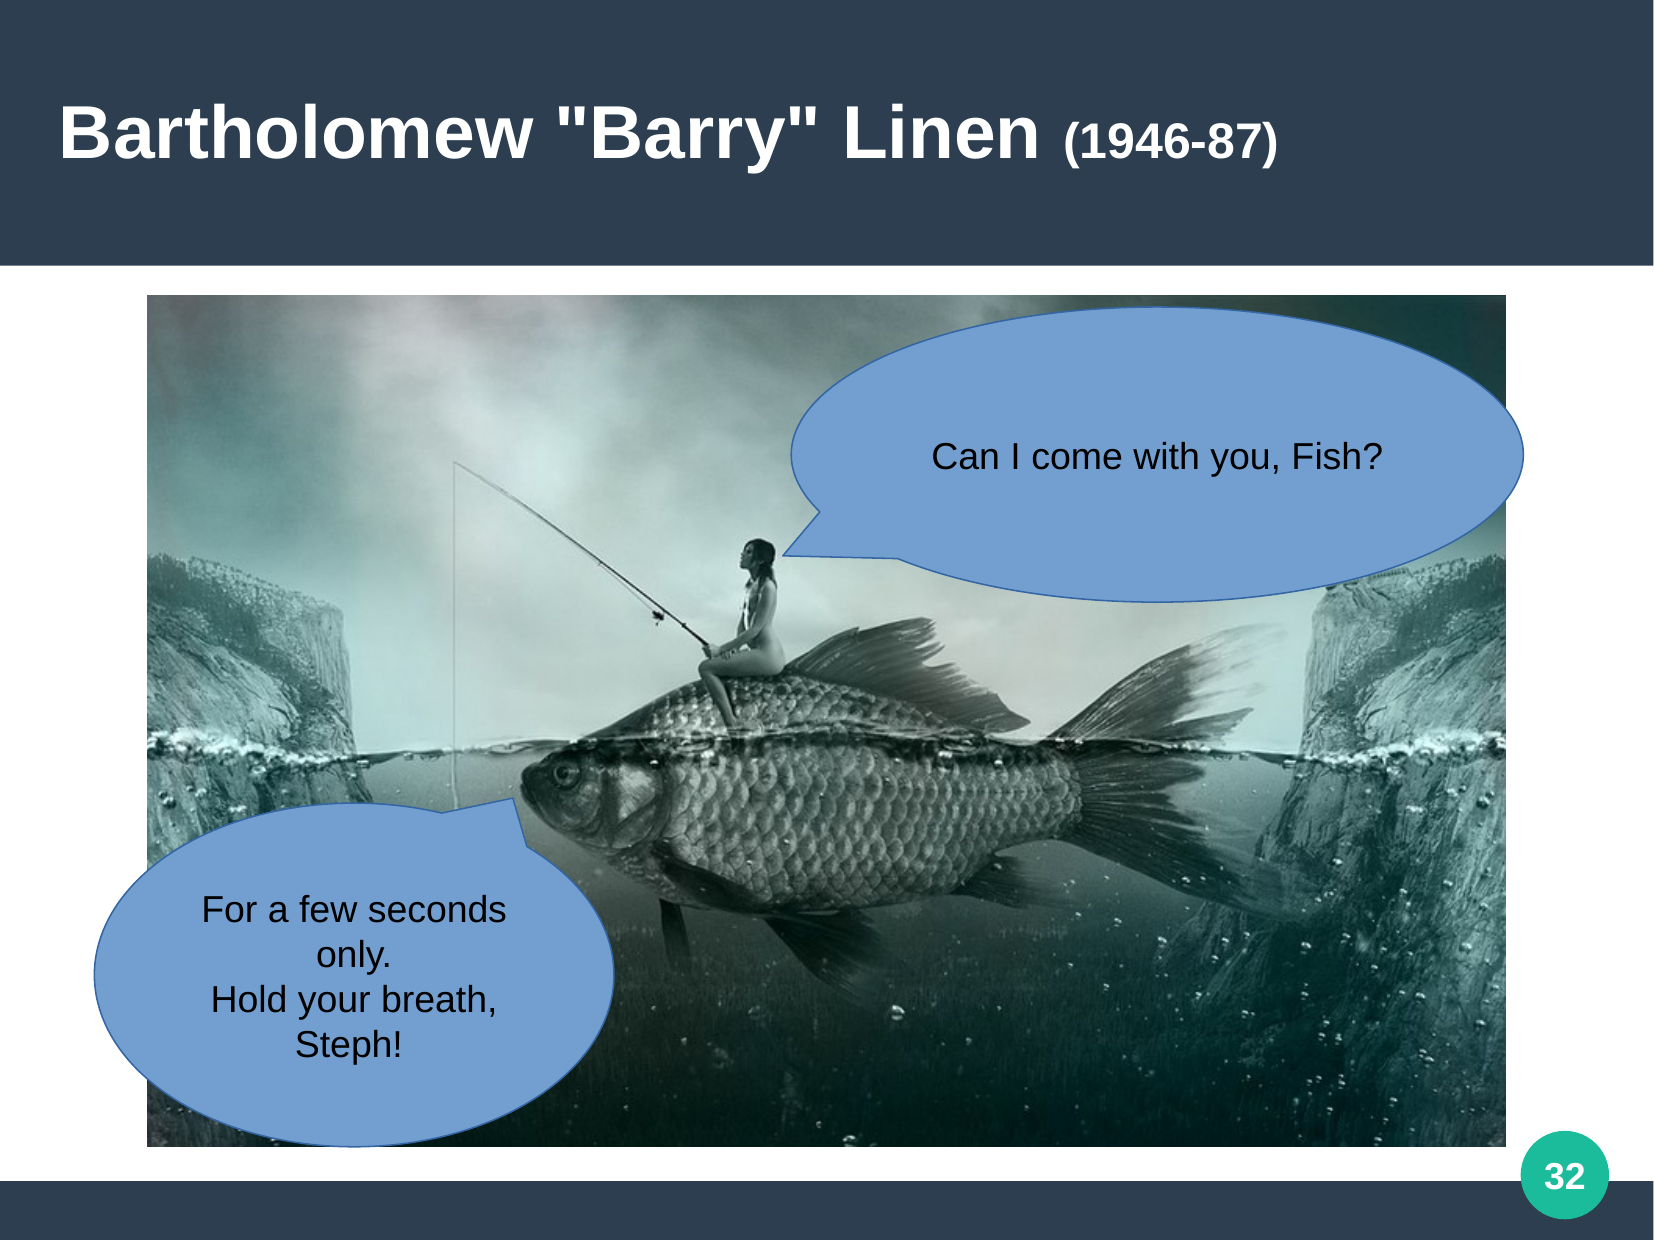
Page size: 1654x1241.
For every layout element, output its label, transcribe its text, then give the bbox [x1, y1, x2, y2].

text_box Can I come with you, Fish? [1512, 418, 1524, 492]
picture [147, 294, 1506, 1147]
text_box For a few seconds only. Hold your breath, Steph! [94, 875, 142, 1075]
text_box Bartholomew "Barry" Linen (1946-87) [58, 49, 1595, 207]
